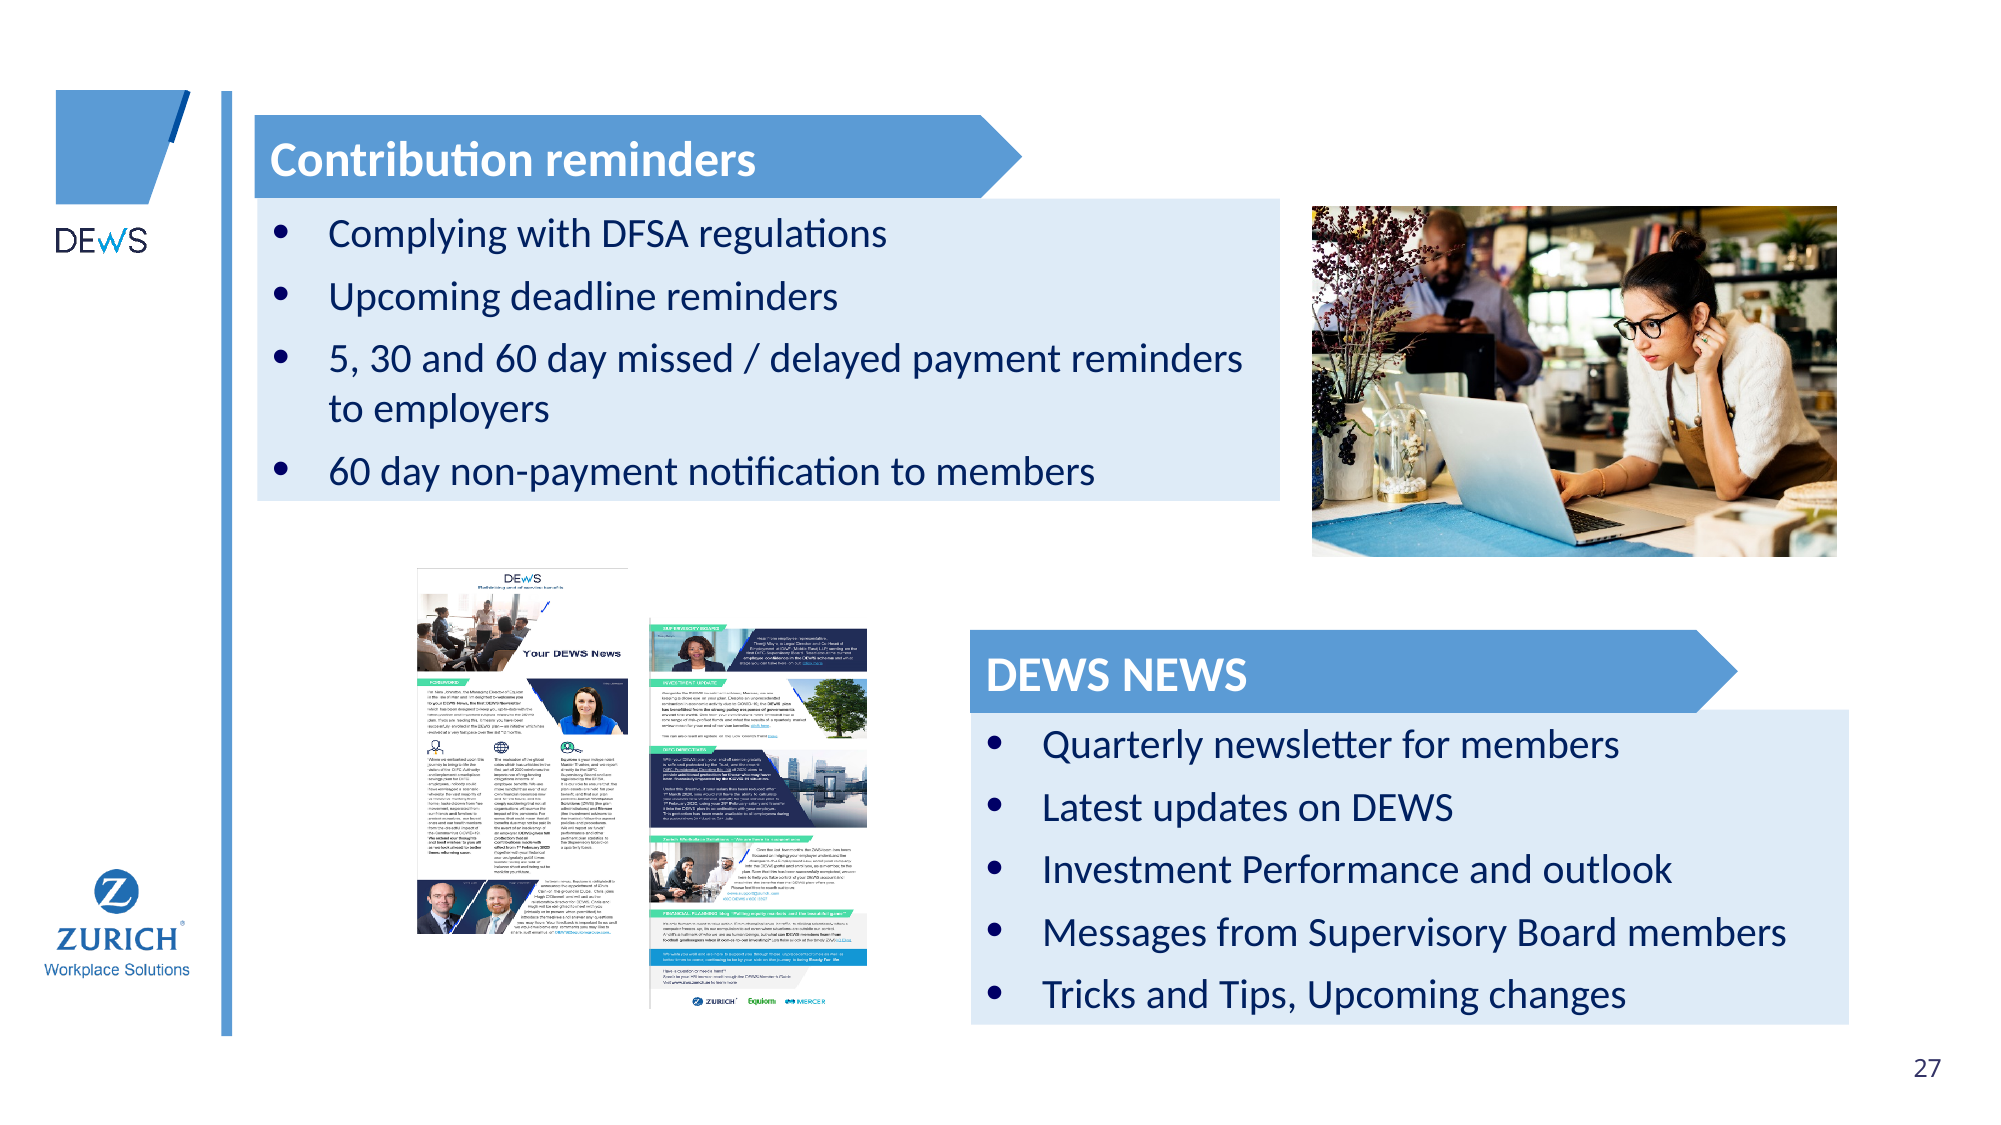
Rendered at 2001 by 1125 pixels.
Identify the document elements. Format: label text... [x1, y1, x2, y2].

picture [55, 225, 147, 255]
picture [781, 951, 792, 957]
picture [744, 951, 755, 957]
picture [42, 869, 191, 980]
picture [694, 954, 704, 960]
picture [417, 568, 867, 1009]
picture [812, 951, 828, 961]
text_box Quarterly newsletter for members Latest updates on DEWS Investment Performance and outlook Messages from Supervisory Board members Tricks and Tips, Upcoming changes [971, 709, 1849, 1025]
text_box Complying with DFSA regulations Upcoming deadline reminders 5, 30 and 60 day missed / delayed payment reminders to employers 60 day non-payment notification to members [257, 198, 1280, 501]
picture [769, 951, 783, 958]
picture [755, 951, 767, 957]
text_box Contribution reminders [254, 115, 1023, 199]
picture [1312, 206, 1837, 557]
picture [712, 951, 725, 961]
text_box DEWS NEWS [970, 629, 1738, 713]
picture [801, 954, 811, 960]
slide_number 27 [1239, 1039, 1957, 1100]
